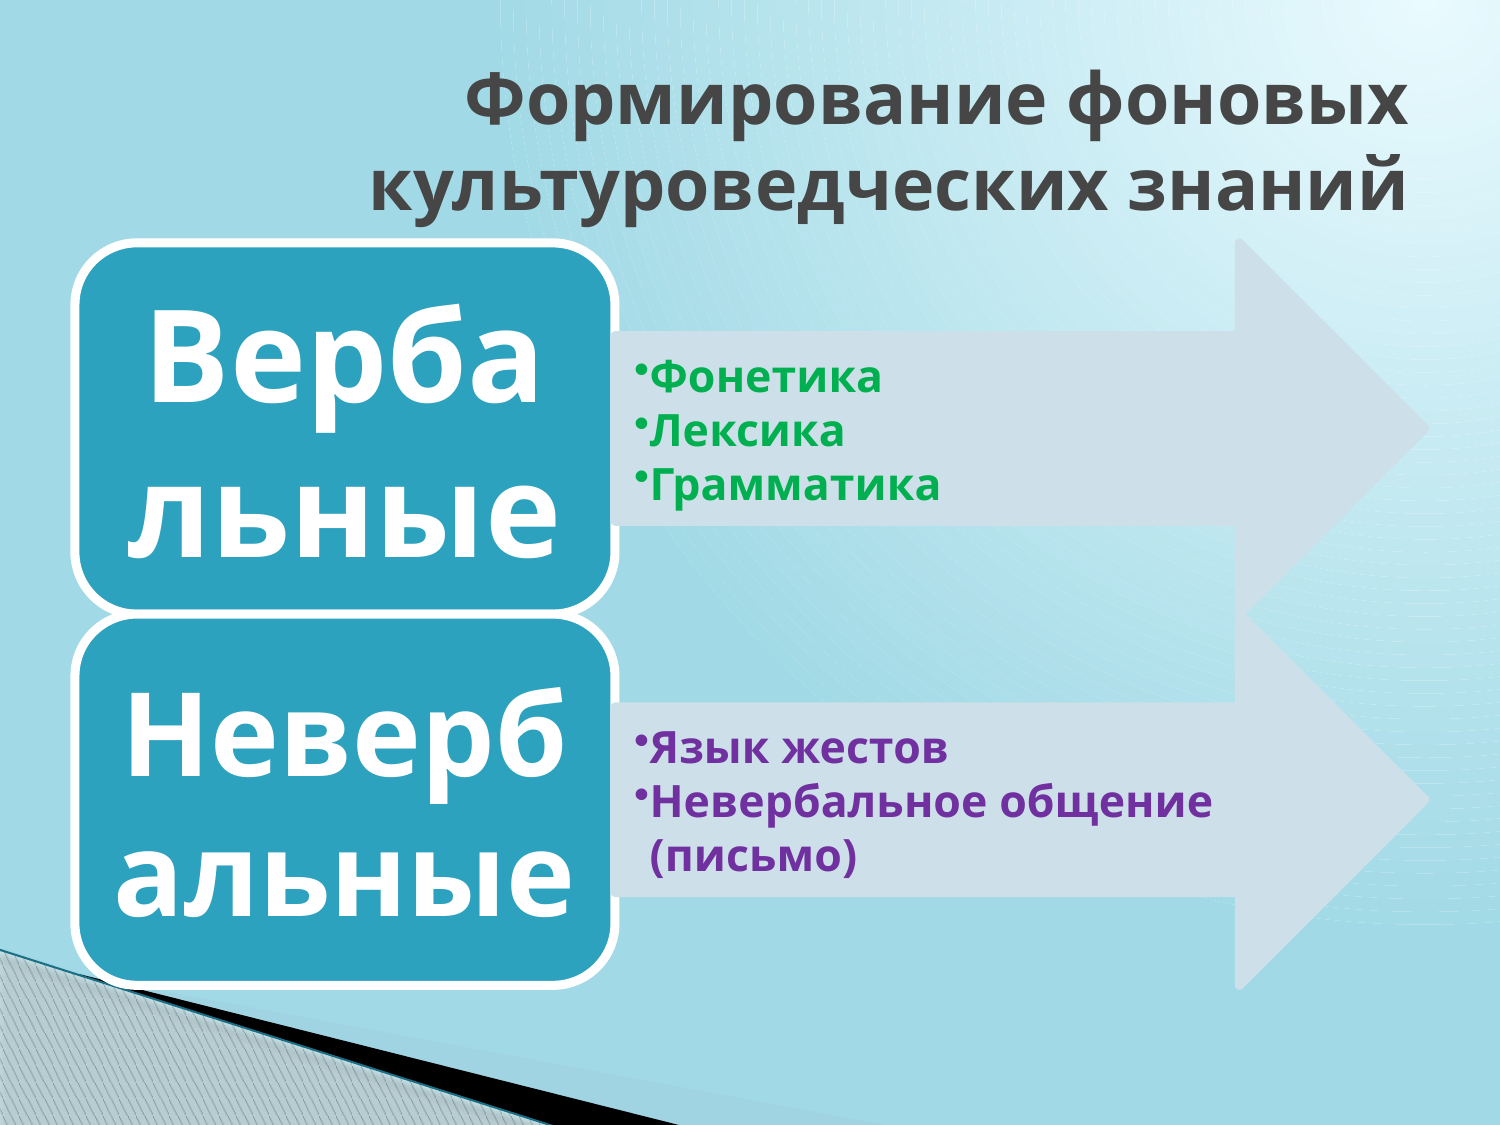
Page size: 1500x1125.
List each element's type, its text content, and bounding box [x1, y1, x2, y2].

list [74, 242, 1426, 986]
title Формирование фоновых культуроведческих знаний [75, 45, 1425, 233]
